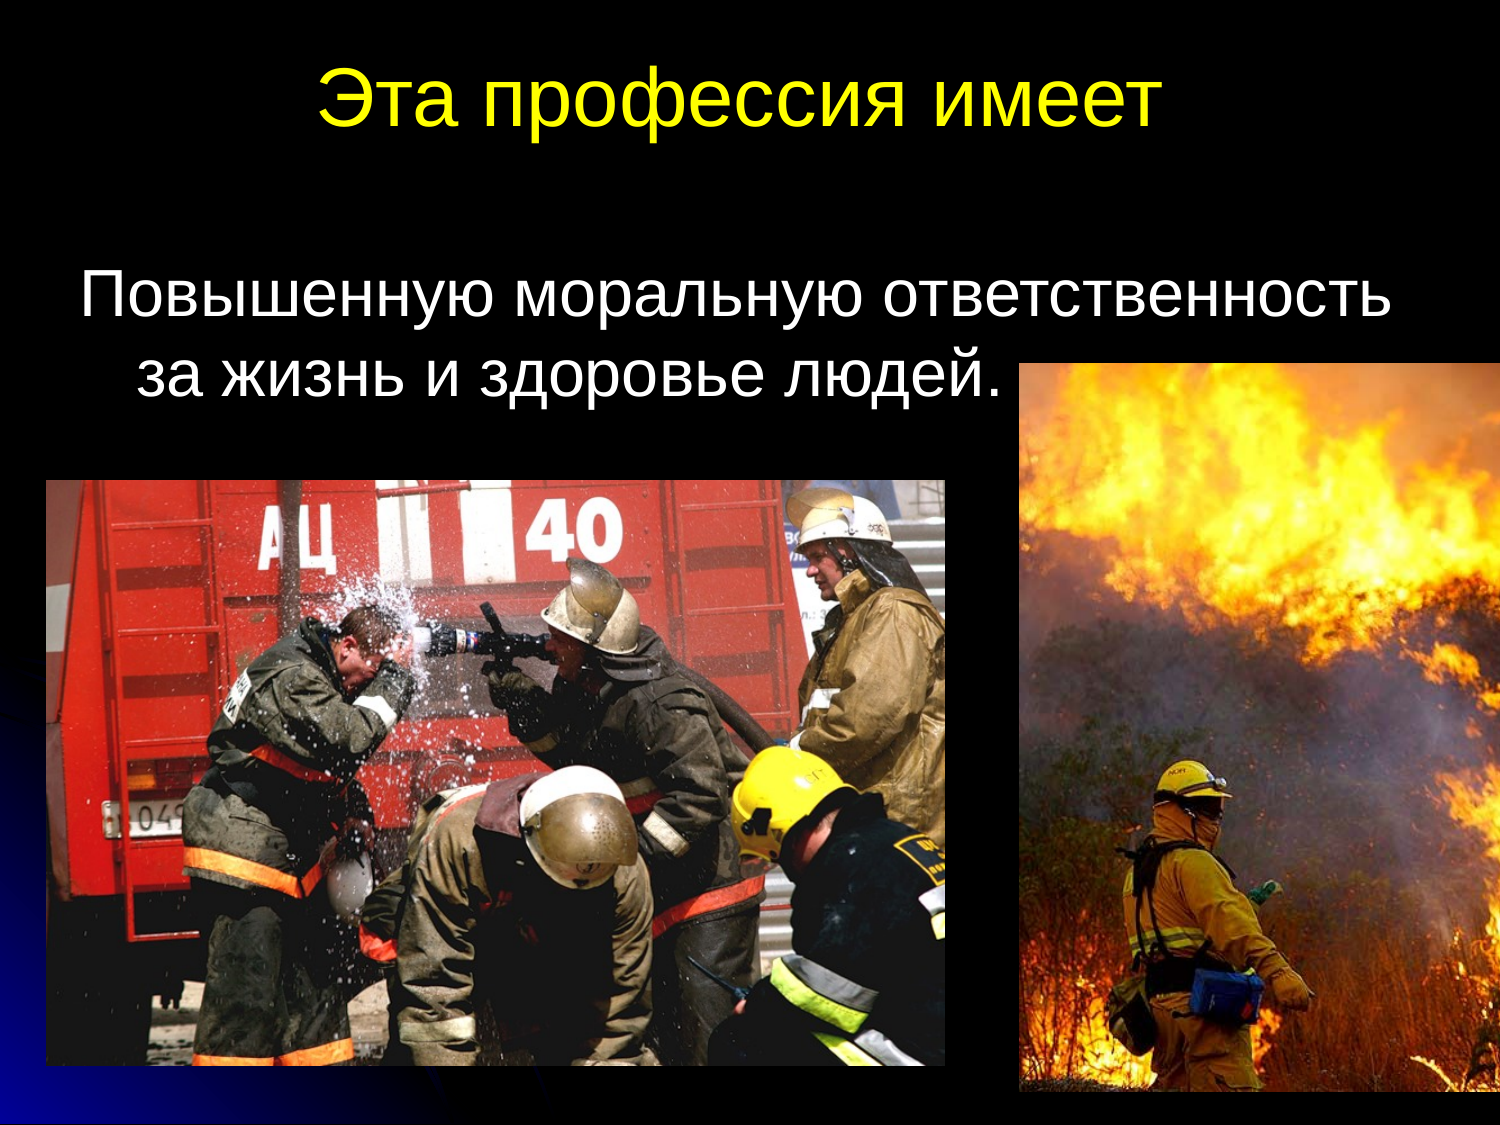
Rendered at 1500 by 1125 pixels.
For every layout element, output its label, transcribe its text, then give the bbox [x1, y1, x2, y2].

picture [1019, 363, 1500, 1092]
list Повышенную моральную ответственность за жизнь и здоровье людей. [64, 148, 1416, 893]
picture [46, 480, 945, 1066]
title Эта профессия имеет [64, 0, 1416, 148]
